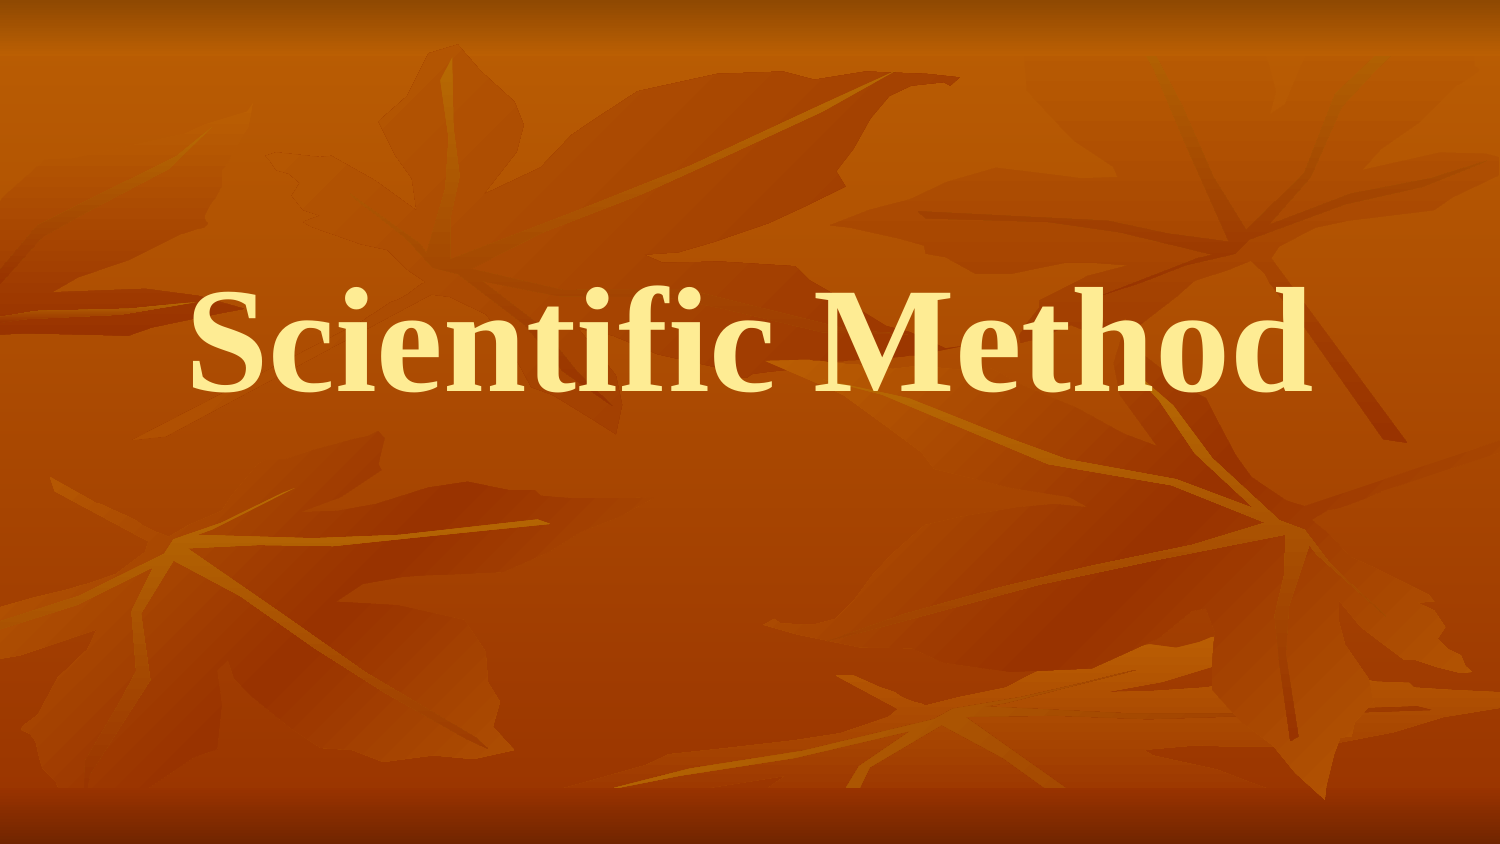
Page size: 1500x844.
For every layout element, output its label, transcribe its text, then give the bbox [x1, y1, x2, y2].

title Scientific Method [112, 225, 1388, 439]
